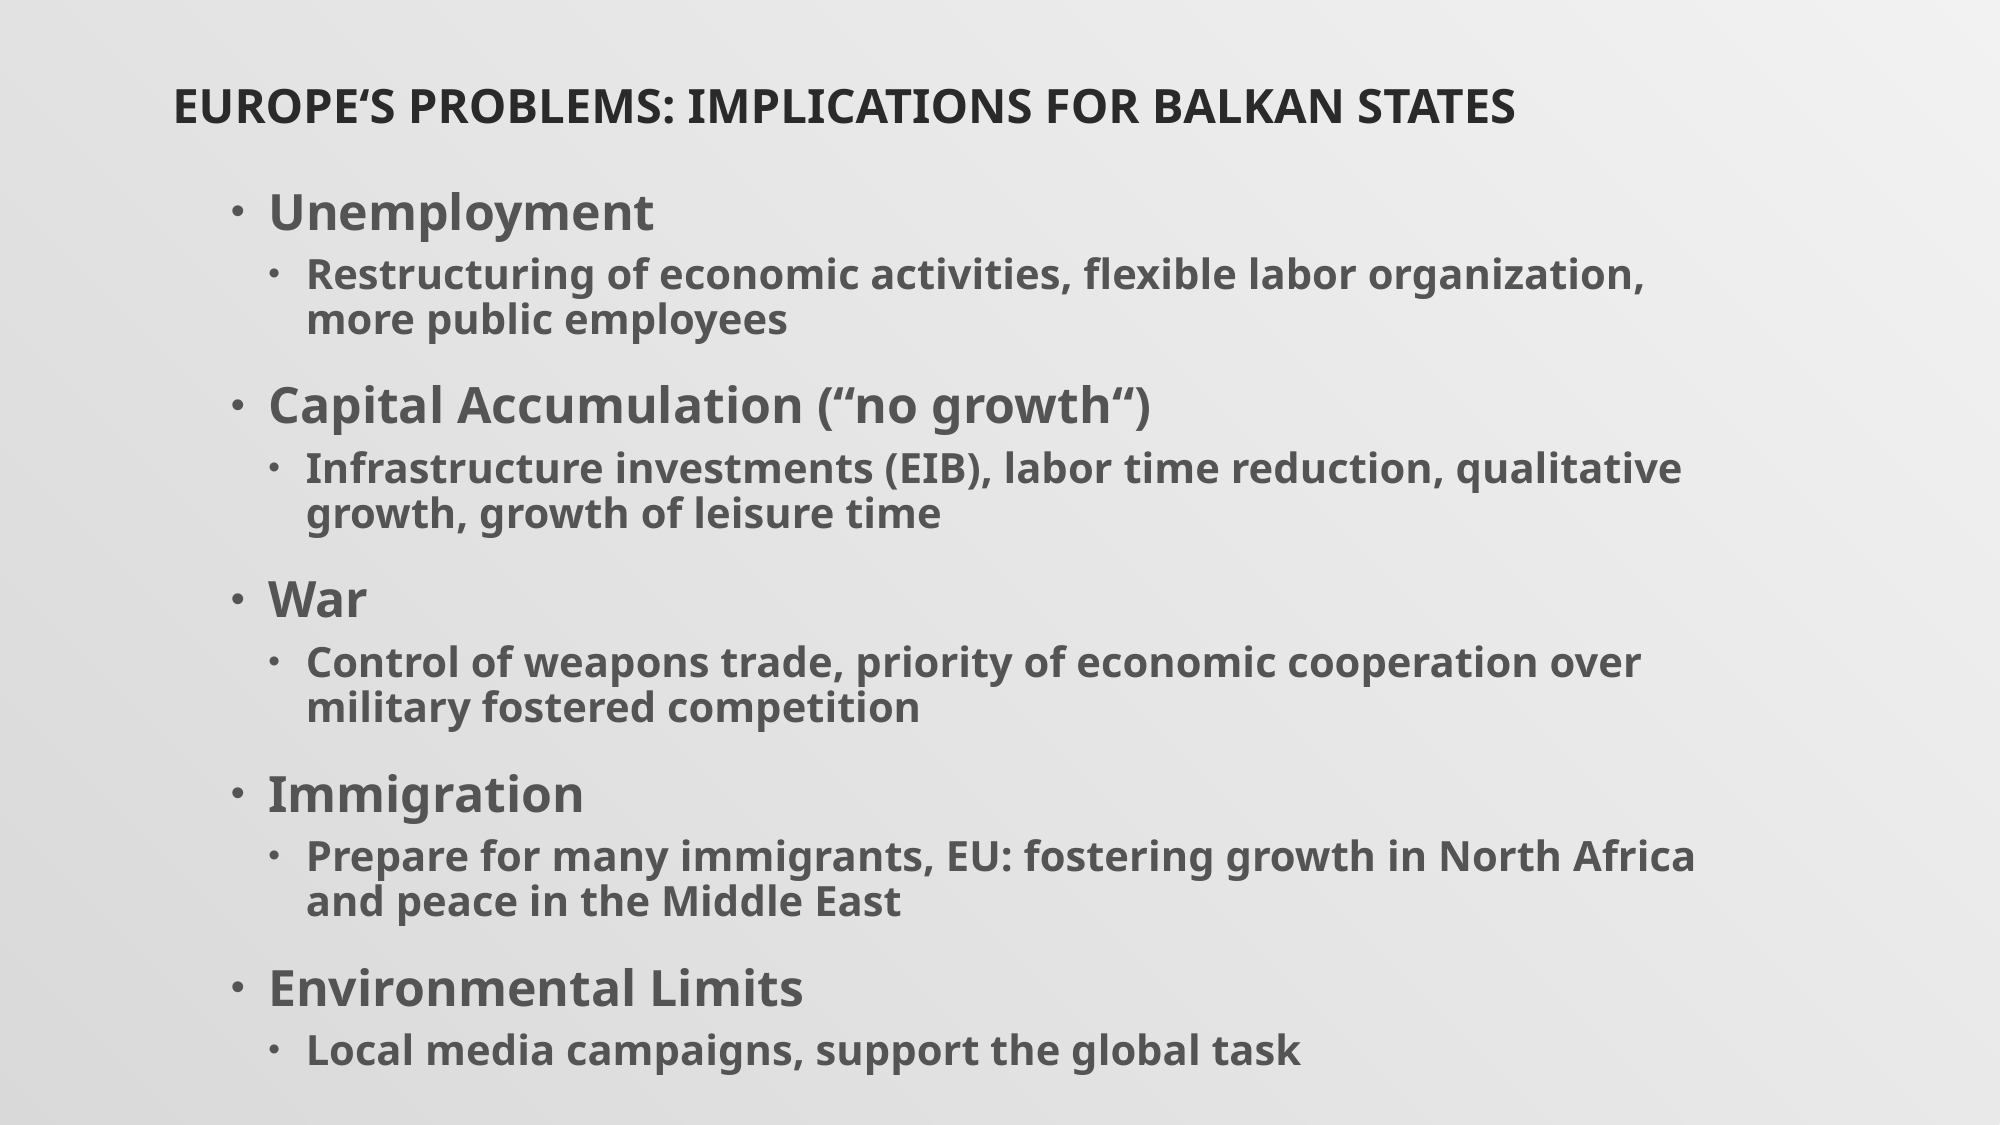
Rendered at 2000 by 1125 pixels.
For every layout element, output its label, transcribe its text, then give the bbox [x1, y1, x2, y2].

list Unemployment Restructuring of economic activities, flexible labor organization, more public employees Capital Accumulation (“no growth“) Infrastructure investments (EIB), labor time reduction, qualitative growth, growth of leisure time War Control of weapons trade, priority of economic cooperation over military fostered competition Immigration Prepare for many immigrants, EU: fostering growth in North Africa and peace in the Middle East Environmental Limits Local media campaigns, support the global task [208, 179, 1744, 1082]
title Europe‘s problems: Implications for Balkan states [157, 42, 1795, 142]
